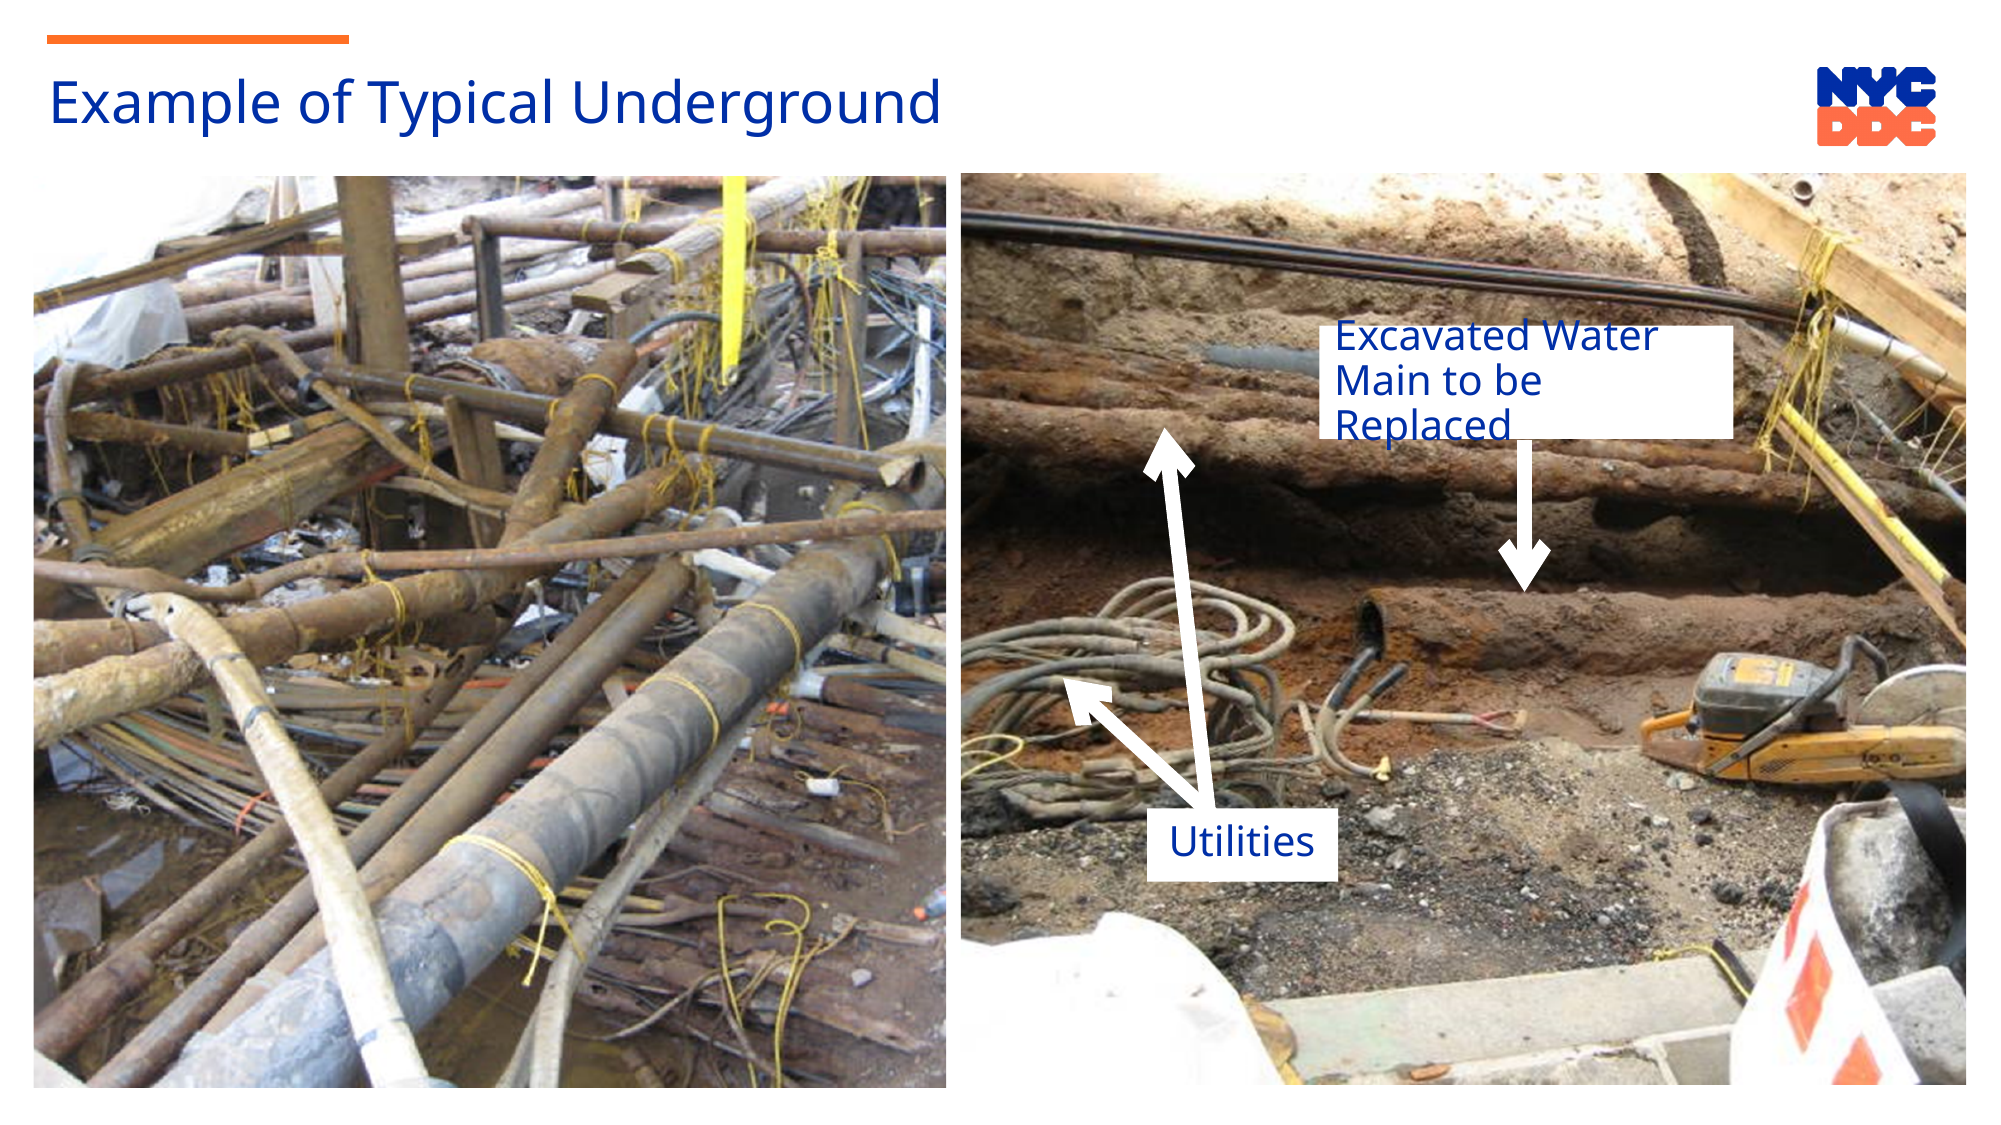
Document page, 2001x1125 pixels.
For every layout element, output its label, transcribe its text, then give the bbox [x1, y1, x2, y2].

picture [960, 173, 1967, 1086]
picture [1817, 66, 1936, 147]
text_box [1217, 678, 1248, 848]
picture [33, 176, 947, 1088]
text_box Example of Typical Underground [33, 66, 1020, 148]
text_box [1164, 427, 1217, 882]
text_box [1063, 678, 1164, 848]
